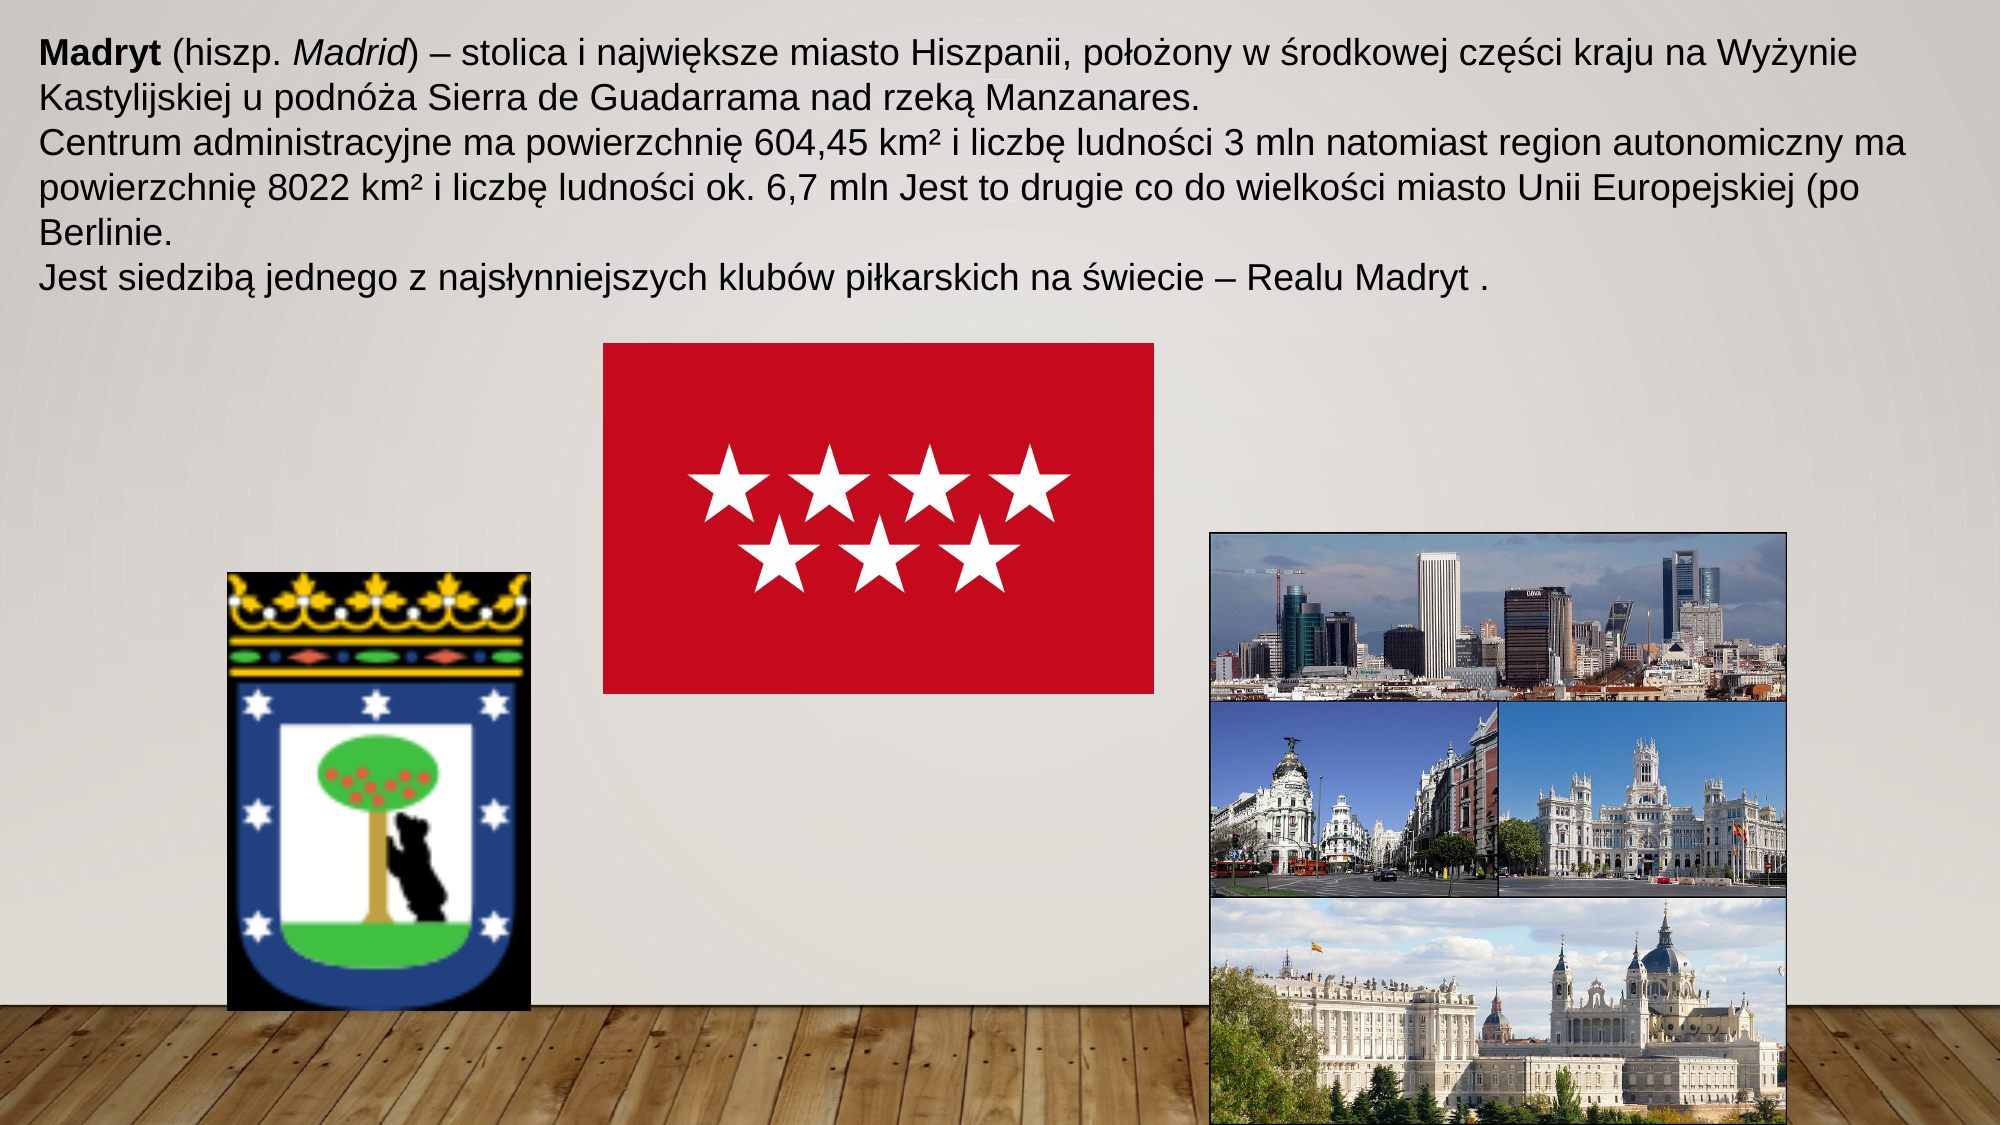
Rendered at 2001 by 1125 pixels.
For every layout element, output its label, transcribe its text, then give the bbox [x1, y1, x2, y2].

text_box Madryt (hiszp. Madrid) – stolica i największe miasto Hiszpanii, położony w środkowej części kraju na Wyżynie Kastylijskiej u podnóża Sierra de Guadarrama nad rzeką Manzanares. Centrum administracyjne ma powierzchnię 604,45 km² i liczbę ludności 3 mln natomiast region autonomiczny ma powierzchnię 8022 km² i liczbę ludności ok. 6,7 mln Jest to drugie co do wielkości miasto Unii Europejskiej (po Berlinie. Jest siedzibą jednego z najsłynniejszych klubów piłkarskich na świecie – Realu Madryt . [23, 20, 1978, 306]
picture [603, 343, 1154, 695]
picture [0, 532, 2000, 1125]
